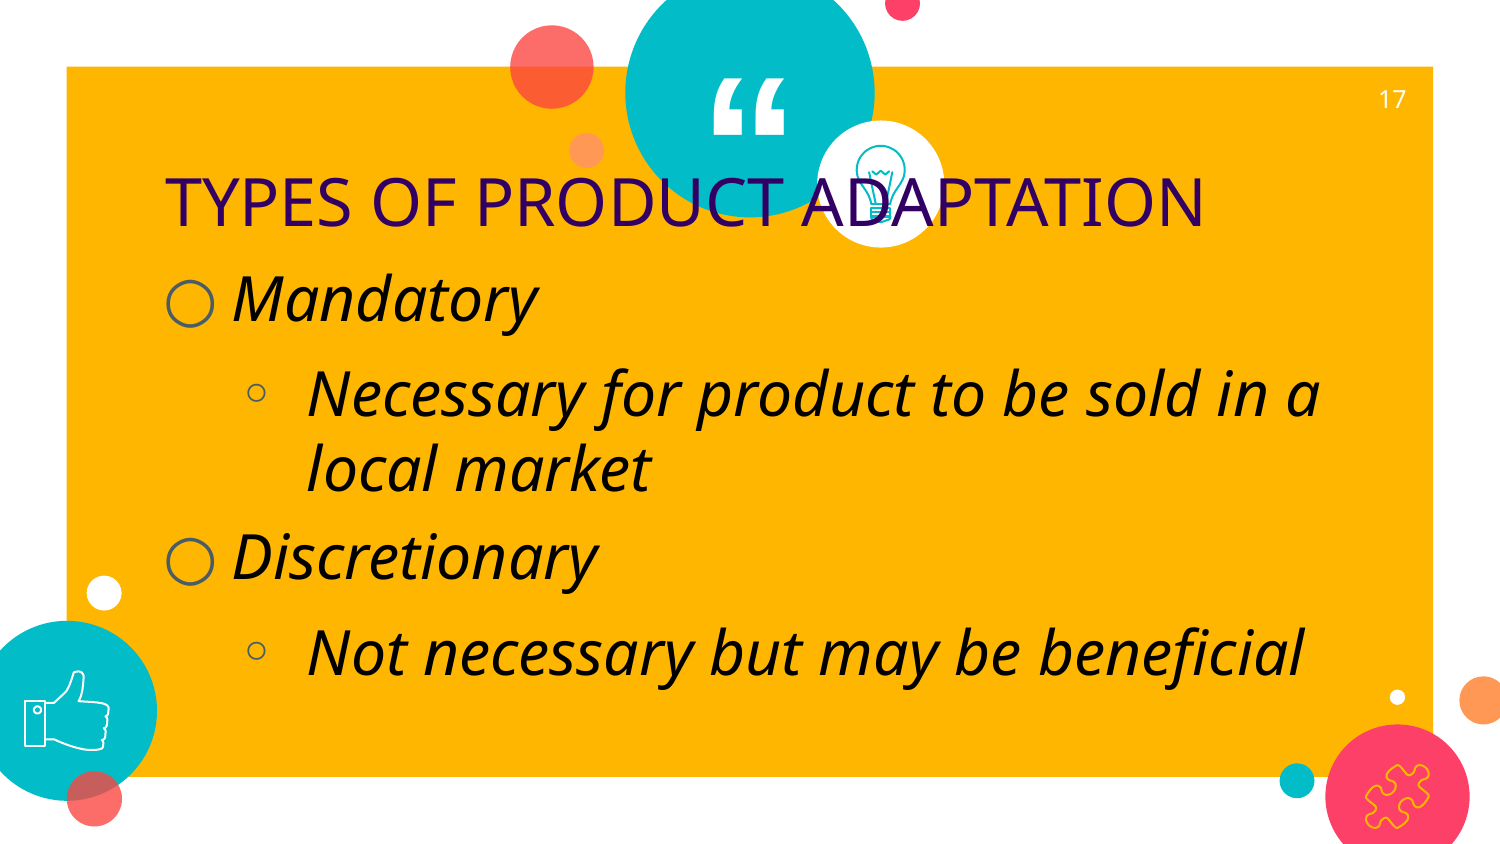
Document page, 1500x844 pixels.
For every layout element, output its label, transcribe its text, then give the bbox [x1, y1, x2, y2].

text_box Mandatory Necessary for product to be sold in a local market Discretionary Not necessary but may be beneficial [141, 250, 1436, 768]
slide_number 17 [1331, 68, 1422, 134]
text_box TYPES OF PRODUCT ADAPTATION [126, 157, 1500, 240]
